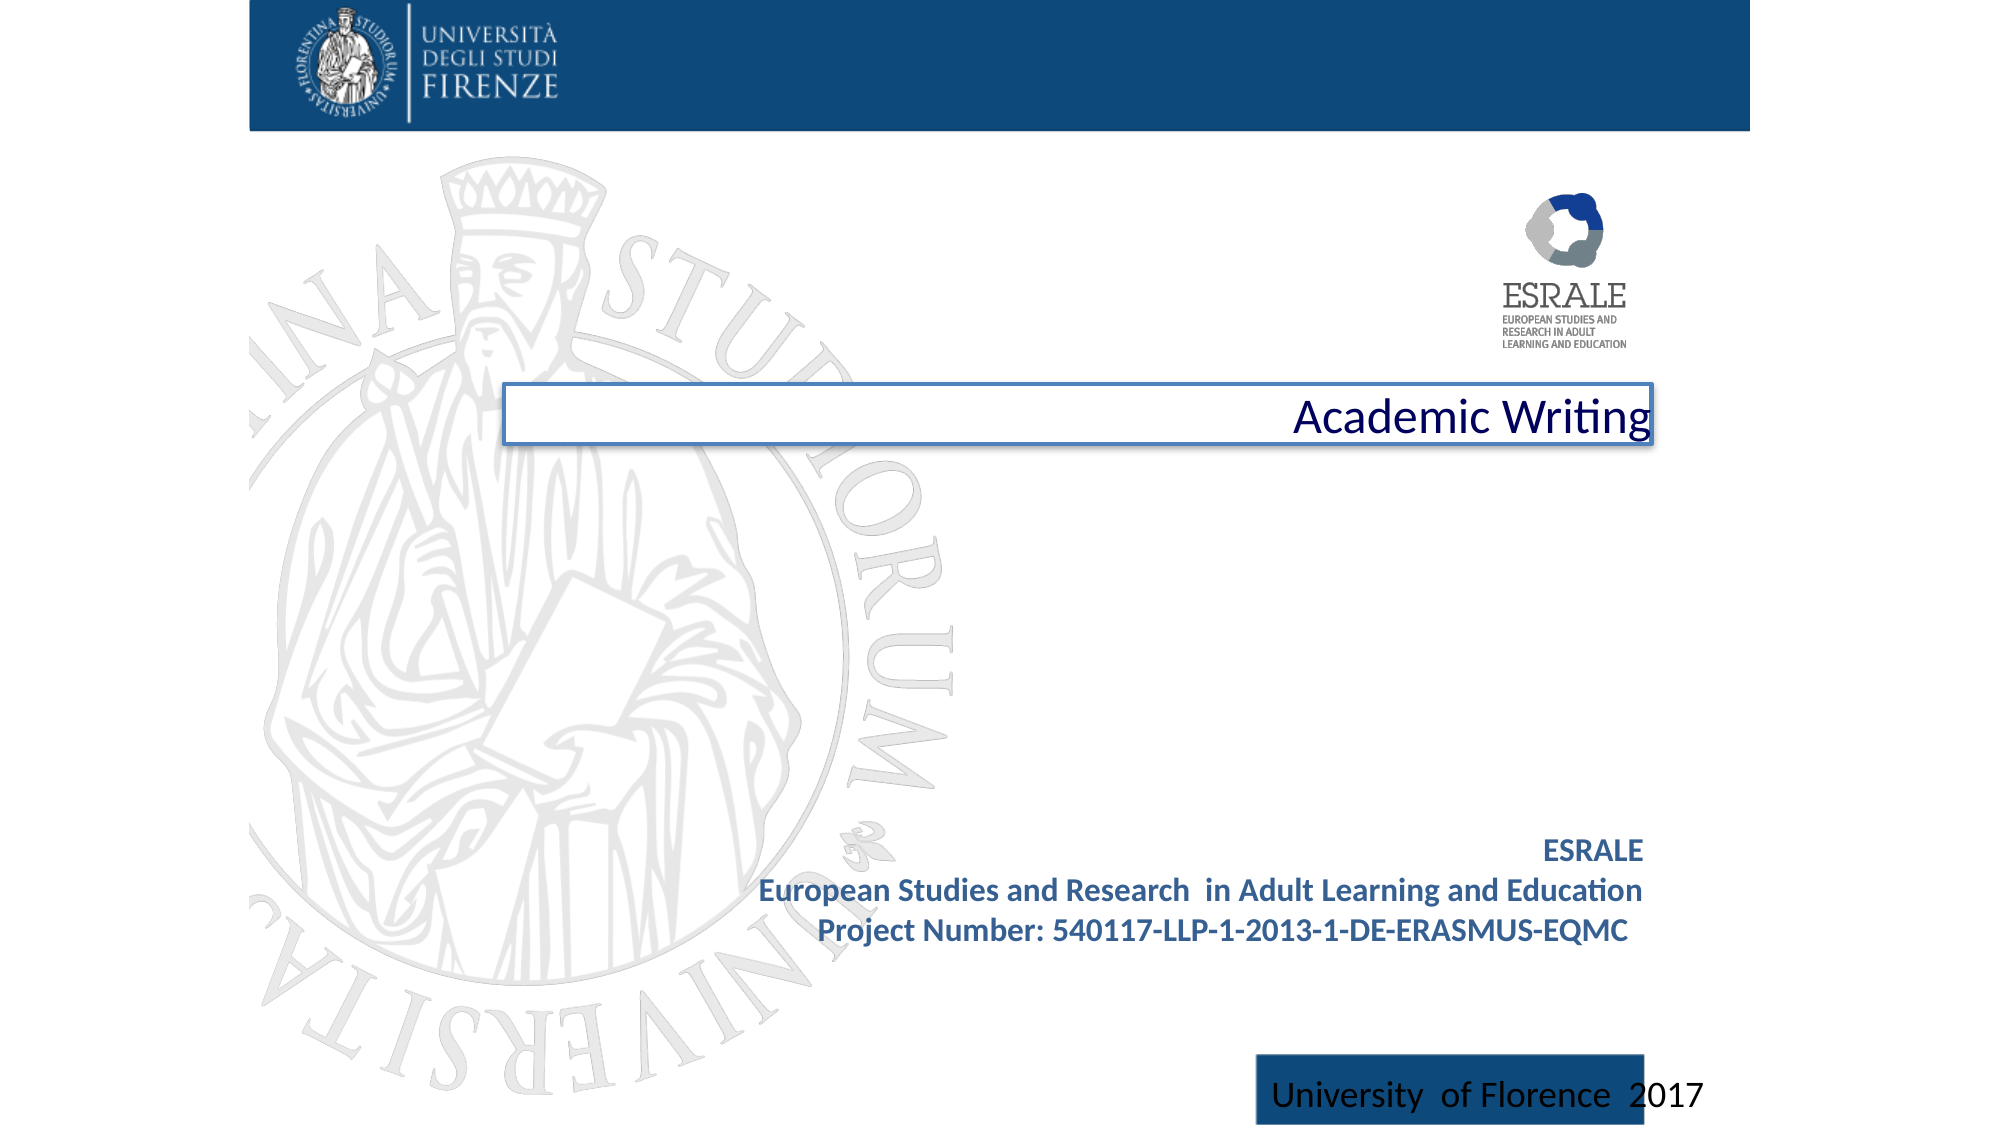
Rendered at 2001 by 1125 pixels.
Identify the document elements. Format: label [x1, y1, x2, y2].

picture [249, 0, 1750, 1125]
